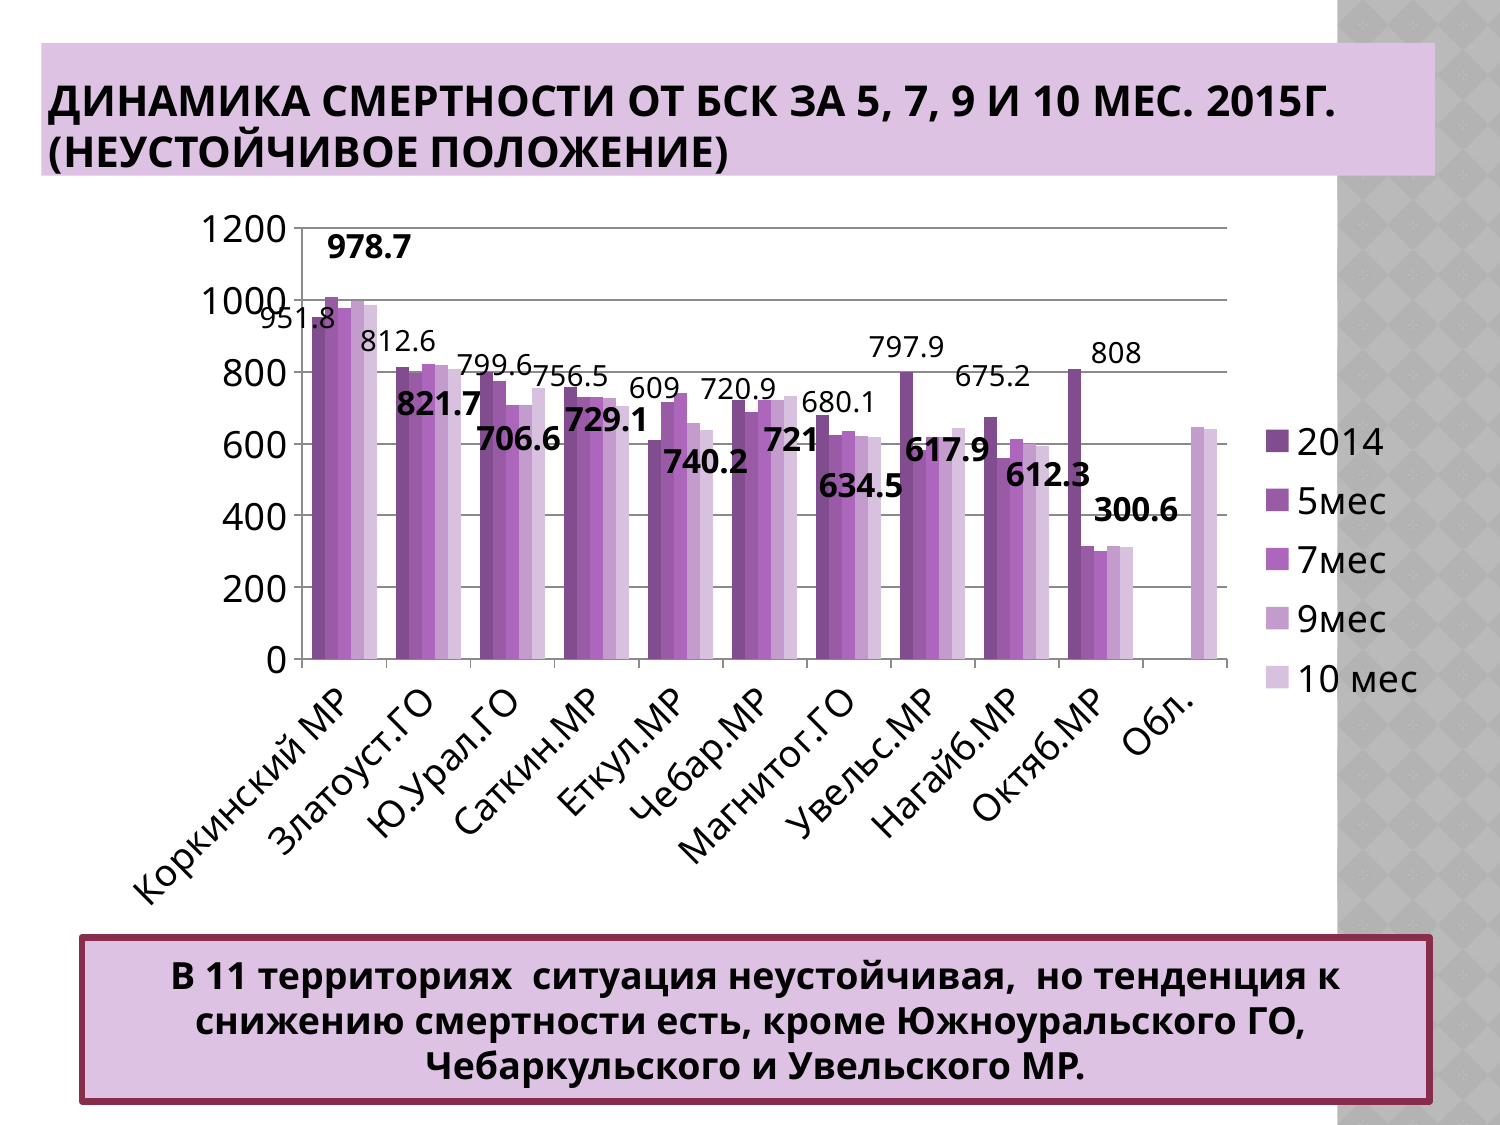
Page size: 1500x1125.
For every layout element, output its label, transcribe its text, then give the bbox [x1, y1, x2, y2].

chart [93, 187, 1445, 932]
title Динамика смертности от БСК за 5, 7, 9 и 10 мес. 2015г. (неустойчивое положение) [41, 42, 1436, 176]
text_box В 11 территориях ситуация неустойчивая, но тенденция к снижению смертности есть, кроме Южноуральского ГО, Чебаркульского и Увельского МР. [79, 934, 1433, 1105]
